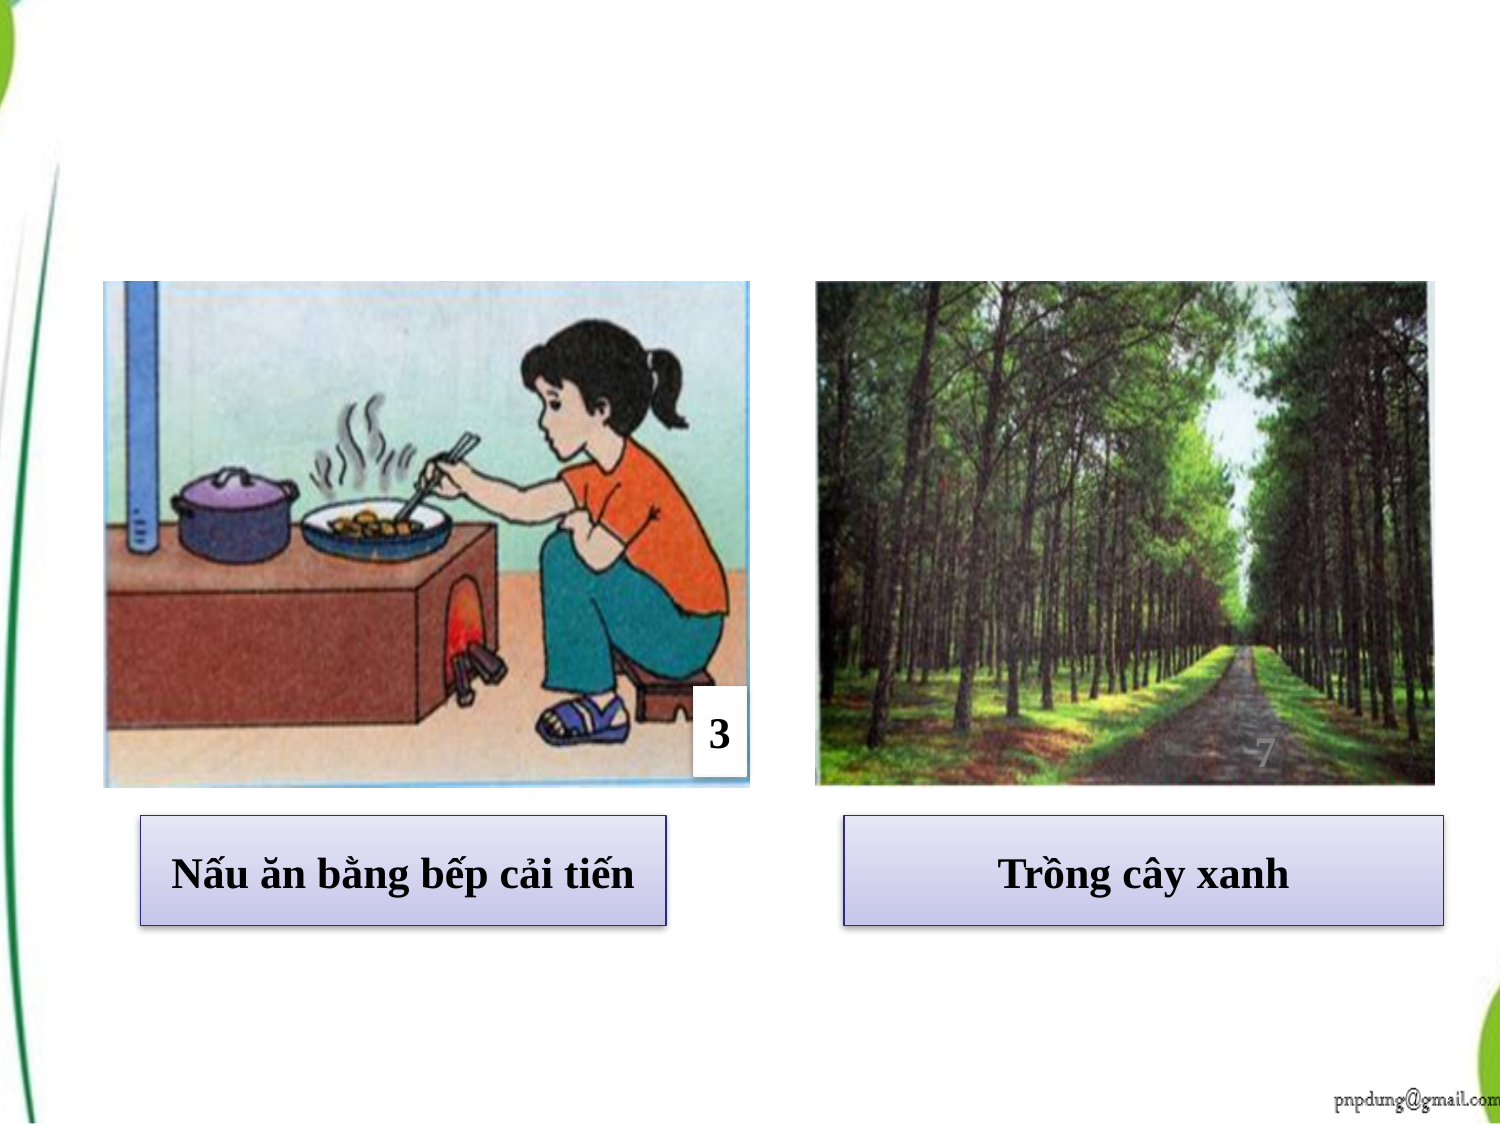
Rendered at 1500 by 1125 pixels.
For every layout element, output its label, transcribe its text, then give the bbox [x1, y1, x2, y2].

text_box Nấu ăn bằng bếp cải tiến [140, 815, 667, 926]
picture [0, 0, 1500, 1125]
text_box Trồng cây xanh [843, 815, 1444, 926]
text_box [102, 281, 751, 788]
